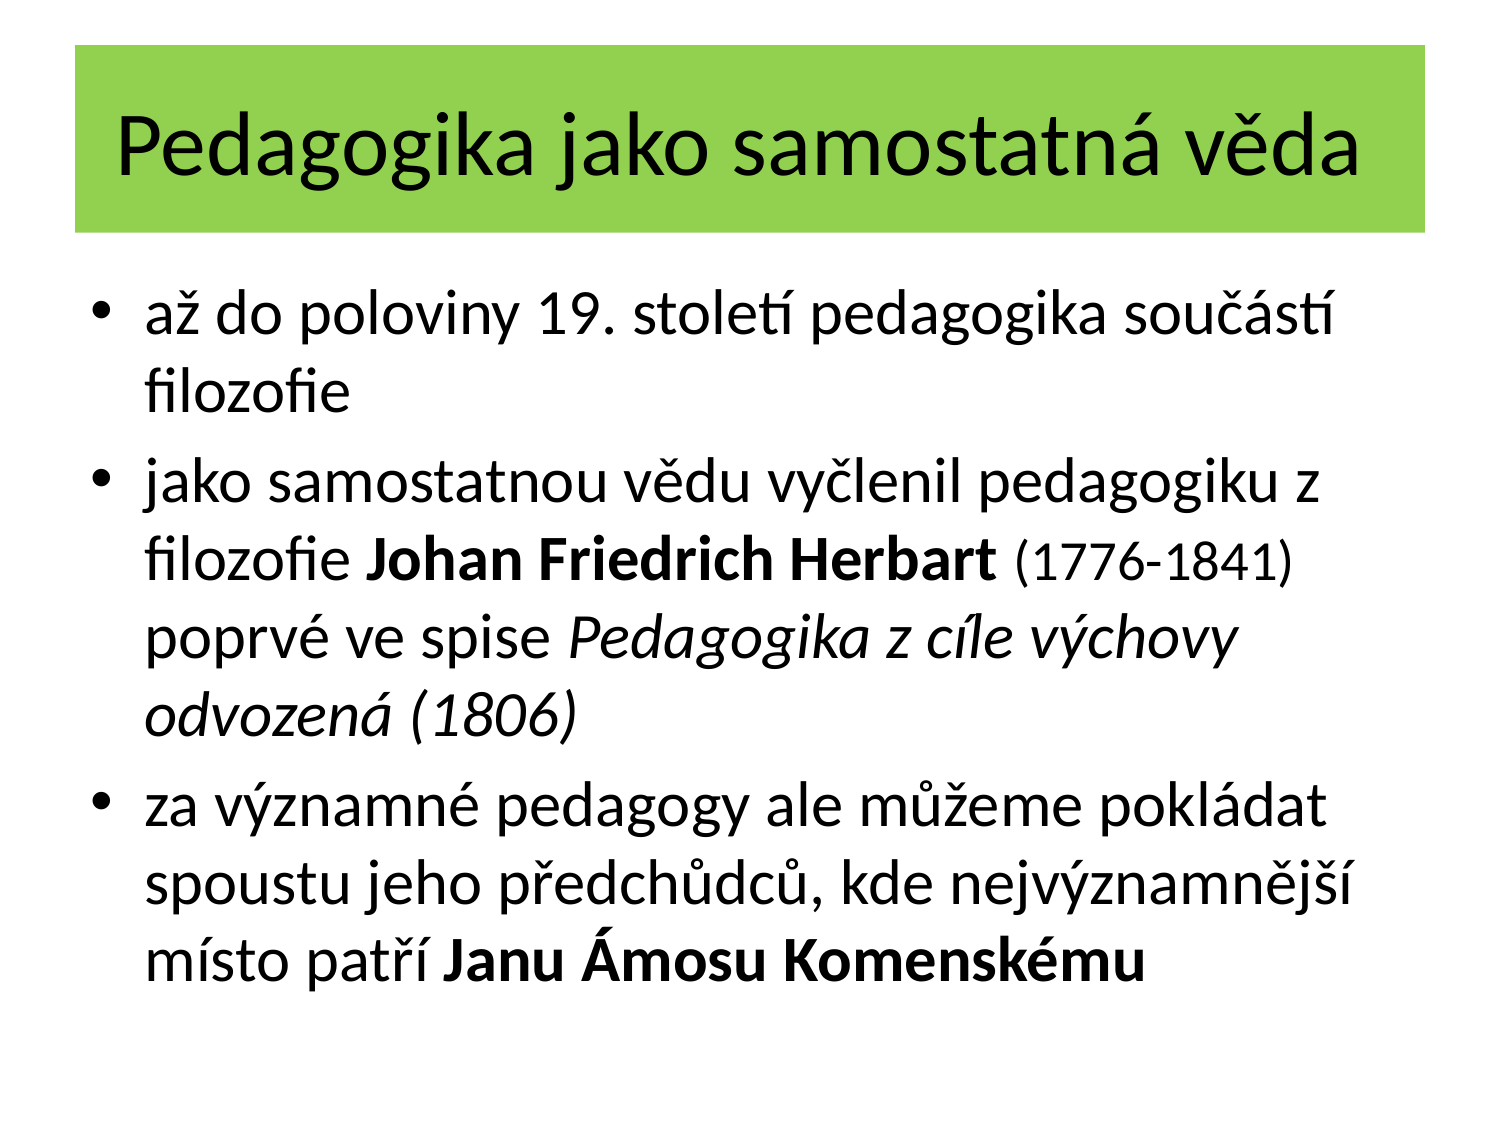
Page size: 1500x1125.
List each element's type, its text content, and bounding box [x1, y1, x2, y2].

list až do poloviny 19. století pedagogika součástí filozofie jako samostatnou vědu vyčlenil pedagogiku z filozofie Johan Friedrich Herbart (1776-1841) poprvé ve spise Pedagogika z cíle výchovy odvozená (1806) za významné pedagogy ale můžeme pokládat spoustu jeho předchůdců, kde nejvýznamnější místo patří Janu Ámosu Komenskému [75, 262, 1425, 1005]
title Pedagogika jako samostatná věda [75, 45, 1425, 233]
